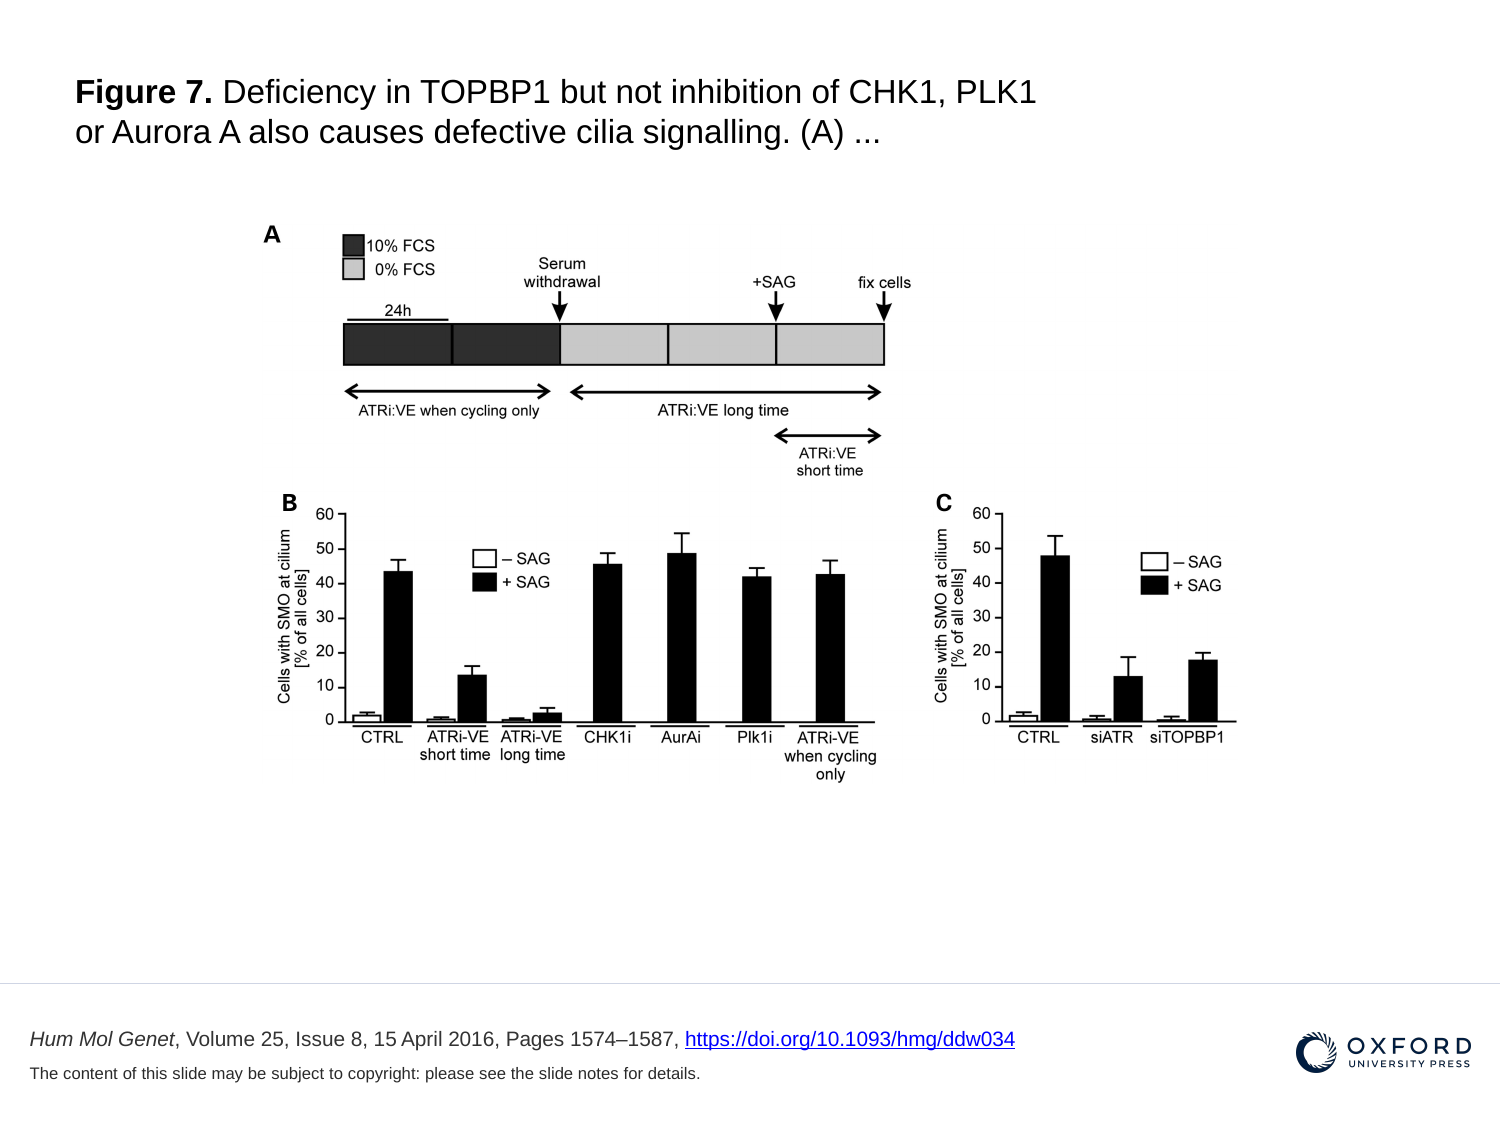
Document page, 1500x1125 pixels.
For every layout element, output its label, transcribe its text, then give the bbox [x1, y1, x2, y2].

title Figure 7. Deficiency in TOPBP1 but not inhibition of CHK1, PLK1 or Aurora A also causes defective cilia signalling. (A) ... [75, 69, 1078, 171]
footer Hum Mol Genet, Volume 25, Issue 8, 15 April 2016, Pages 1574–1587, https://doi.org/10.1093/hmg/ddw034 The content of this slide may be subject to copyright: please see the slide notes for details. [0, 983, 1260, 1125]
picture [262, 224, 1238, 784]
picture [1296, 1032, 1471, 1073]
